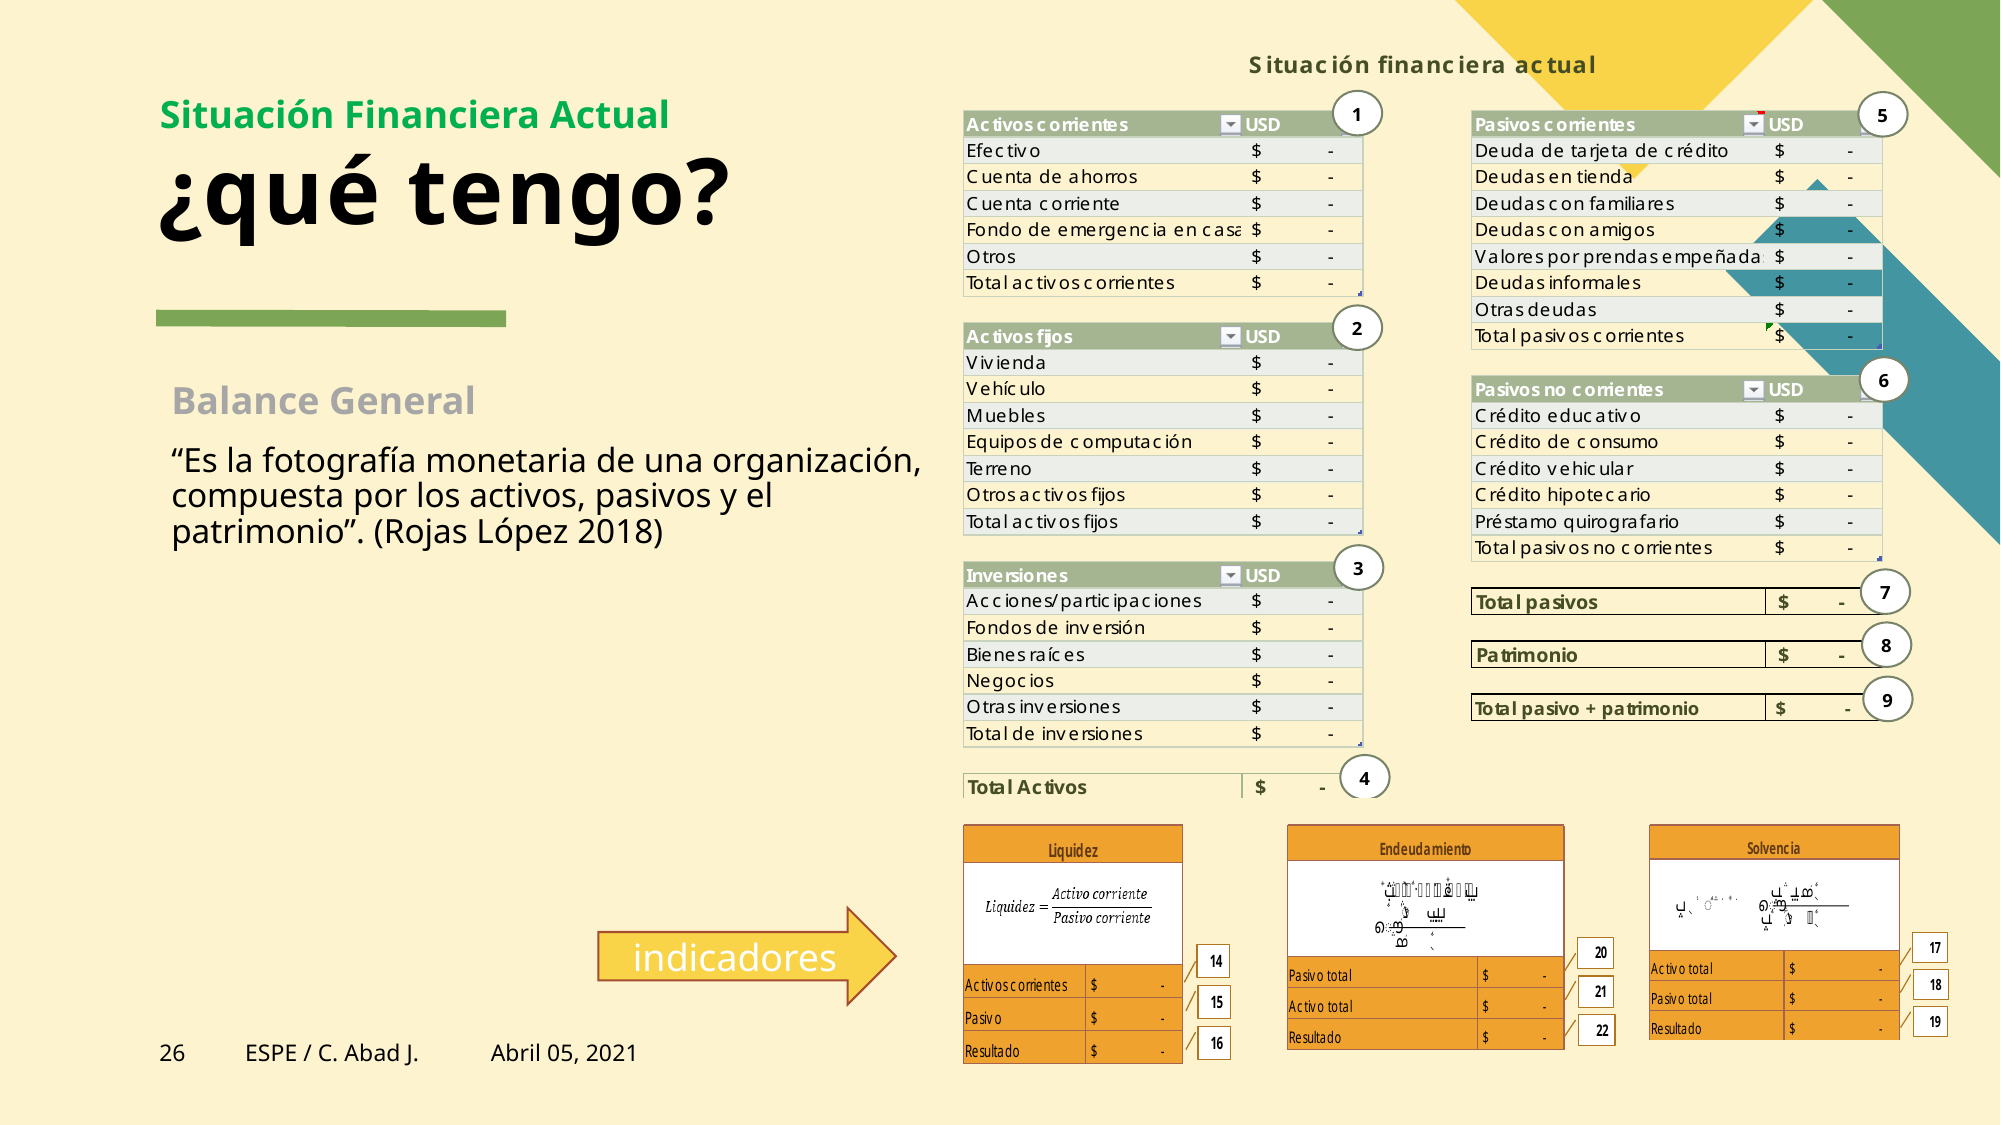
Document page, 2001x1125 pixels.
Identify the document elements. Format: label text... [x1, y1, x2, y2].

list “Es la fotografía monetaria de una organización, compuesta por los activos, pasivos y el patrimonio”. (Rojas López 2018) [156, 435, 950, 579]
picture [962, 824, 1246, 1090]
list Balance General [156, 375, 950, 427]
slide_number Abril 05, 2021 [491, 1038, 707, 1080]
title ¿qué tengo? [158, 144, 962, 245]
text_box Situación Financiera Actual [145, 83, 962, 144]
picture [1648, 824, 1963, 1041]
picture [1286, 824, 1630, 1074]
footer ESPE / C. Abad J. [246, 1038, 491, 1080]
picture [962, 51, 1930, 798]
slide_number 26 [159, 1038, 246, 1080]
text_box indicadores [597, 905, 898, 1008]
